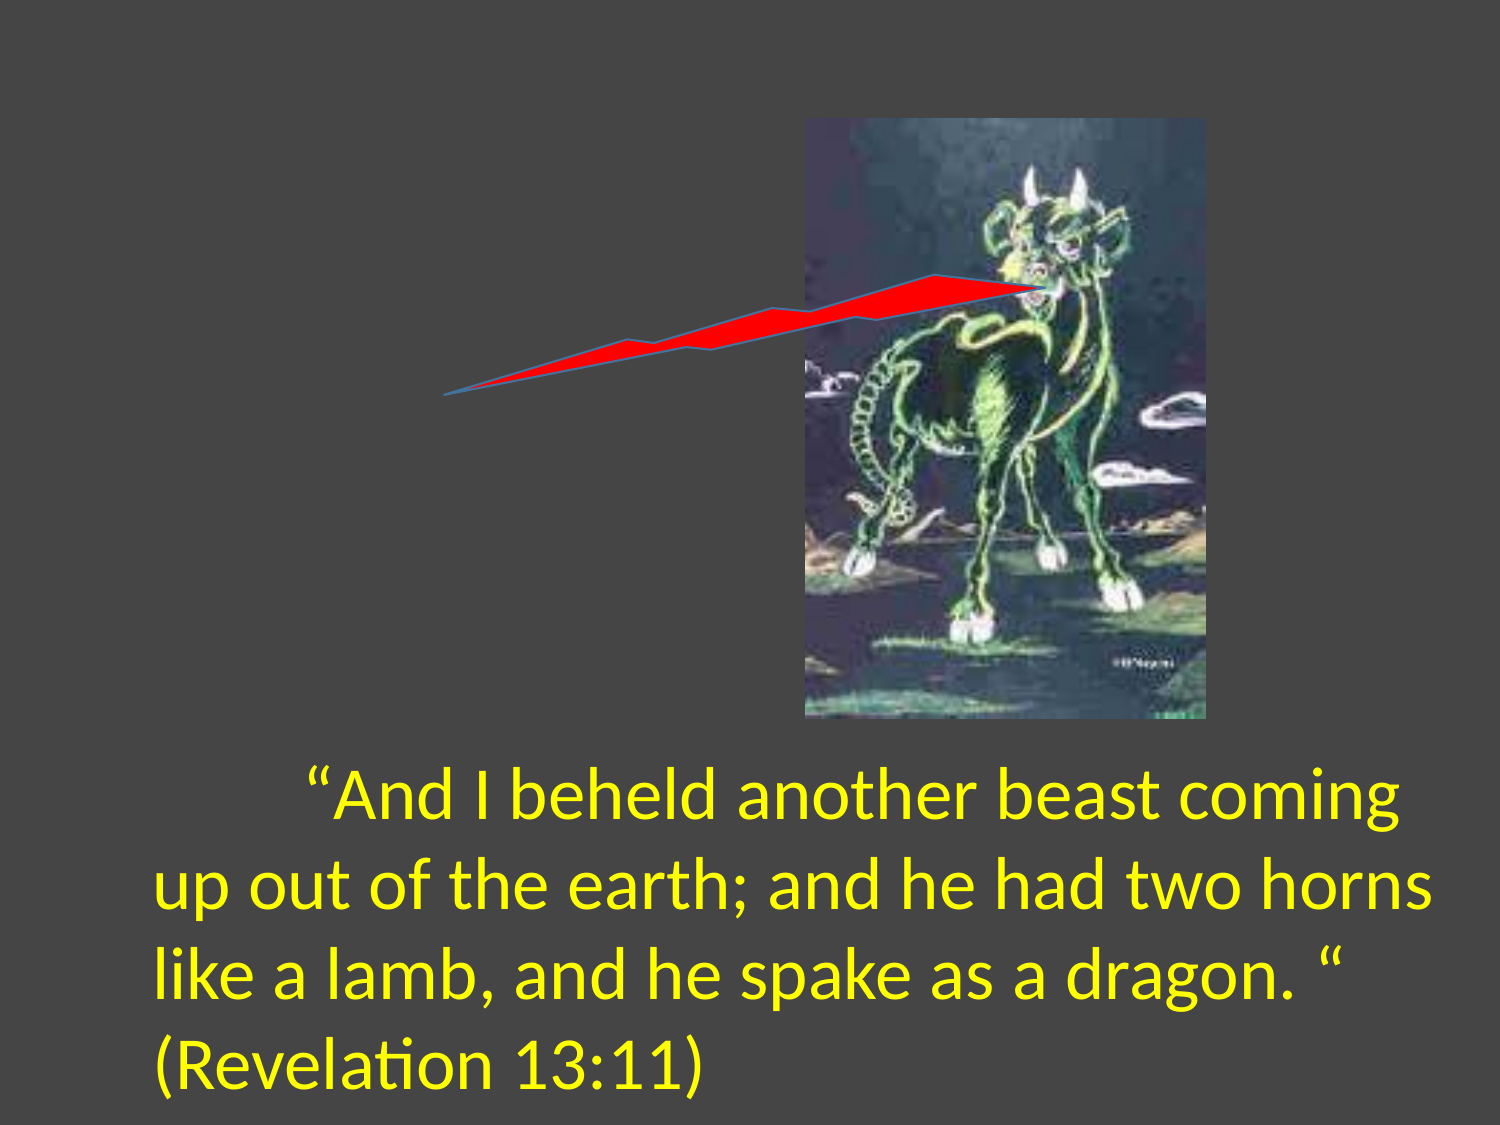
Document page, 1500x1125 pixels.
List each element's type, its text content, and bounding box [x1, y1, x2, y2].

text_box [443, 306, 805, 396]
text_box “And I beheld another beast coming up out of the earth; and he had two horns like a lamb, and he spake as a dragon. “ (Revelation 13:11) [137, 737, 1463, 1113]
picture [805, 118, 1206, 719]
